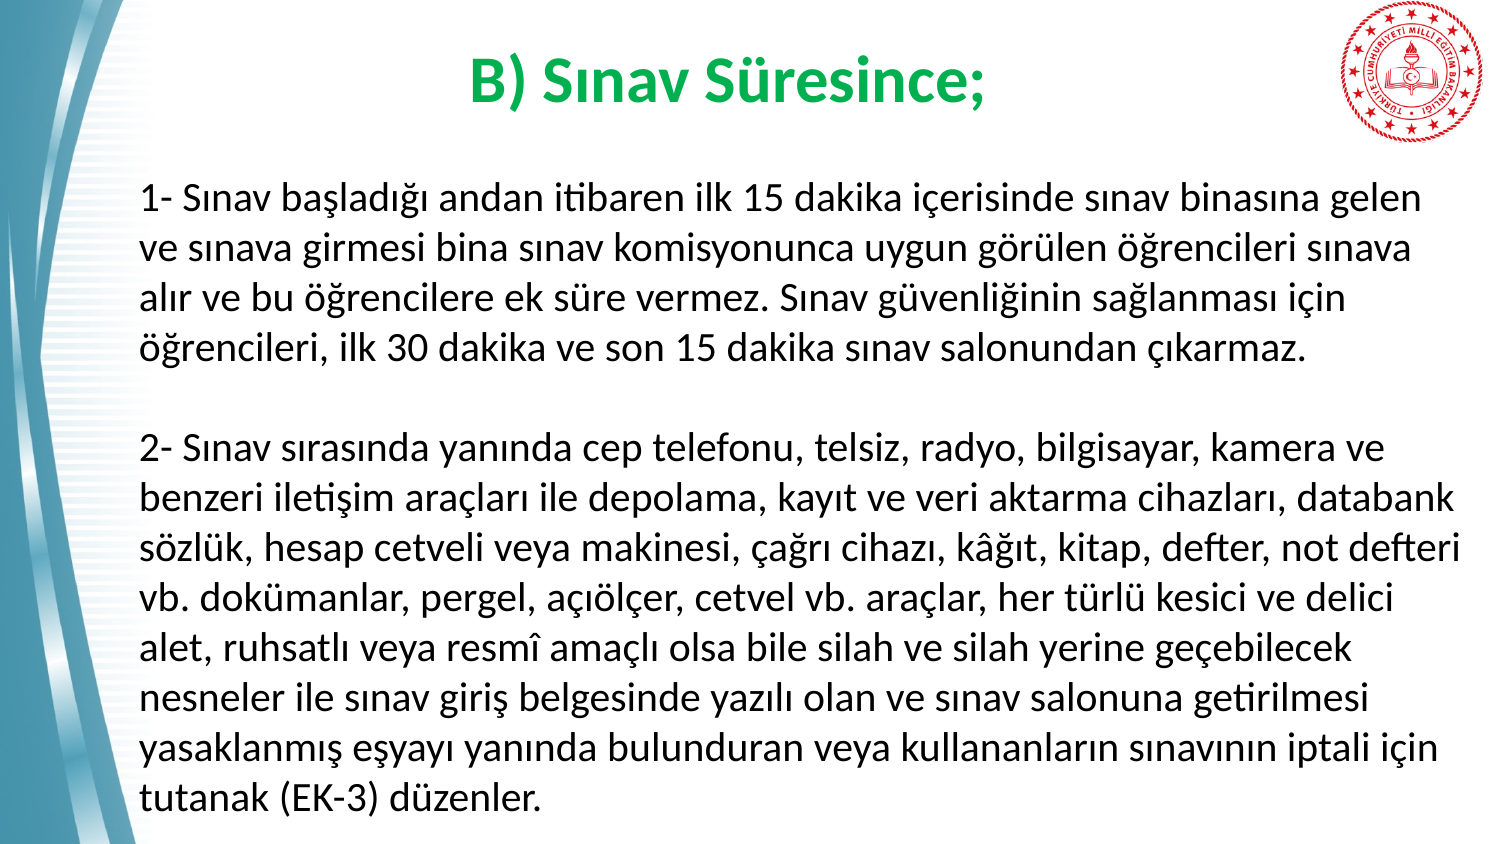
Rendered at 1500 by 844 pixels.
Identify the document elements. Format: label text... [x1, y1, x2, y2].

title B) Sınav Süresince; [101, 5, 1356, 146]
text_box 1- Sınav başladığı andan itibaren ilk 15 dakika içerisinde sınav binasına gelen ve sınava girmesi bina sınav komisyonunca uygun görülen öğrencileri sınava alır ve bu öğrencilere ek süre vermez. Sınav güvenliğinin sağlanması için öğrencileri, ilk 30 dakika ve son 15 dakika sınav salonundan çıkarmaz. 2- Sınav sırasında yanında cep telefonu, telsiz, radyo, bilgisayar, kamera ve benzeri iletişim araçları ile depolama, kayıt ve veri aktarma cihazları, databank sözlük, hesap cetveli veya makinesi, çağrı cihazı, kâğıt, kitap, defter, not defteri vb. dokümanlar, pergel, açıölçer, cetvel vb. araçlar, her türlü kesici ve delici alet, ruhsatlı veya resmî amaçlı olsa bile silah ve silah yerine geçebilecek nesneler ile sınav giriş belgesinde yazılı olan ve sınav salonuna getirilmesi yasaklanmış eşyayı yanında bulunduran veya kullananların sınavının iptali için tutanak (EK-3) düzenler. [123, 161, 1484, 824]
picture [0, 0, 916, 844]
picture [1340, 0, 1483, 143]
